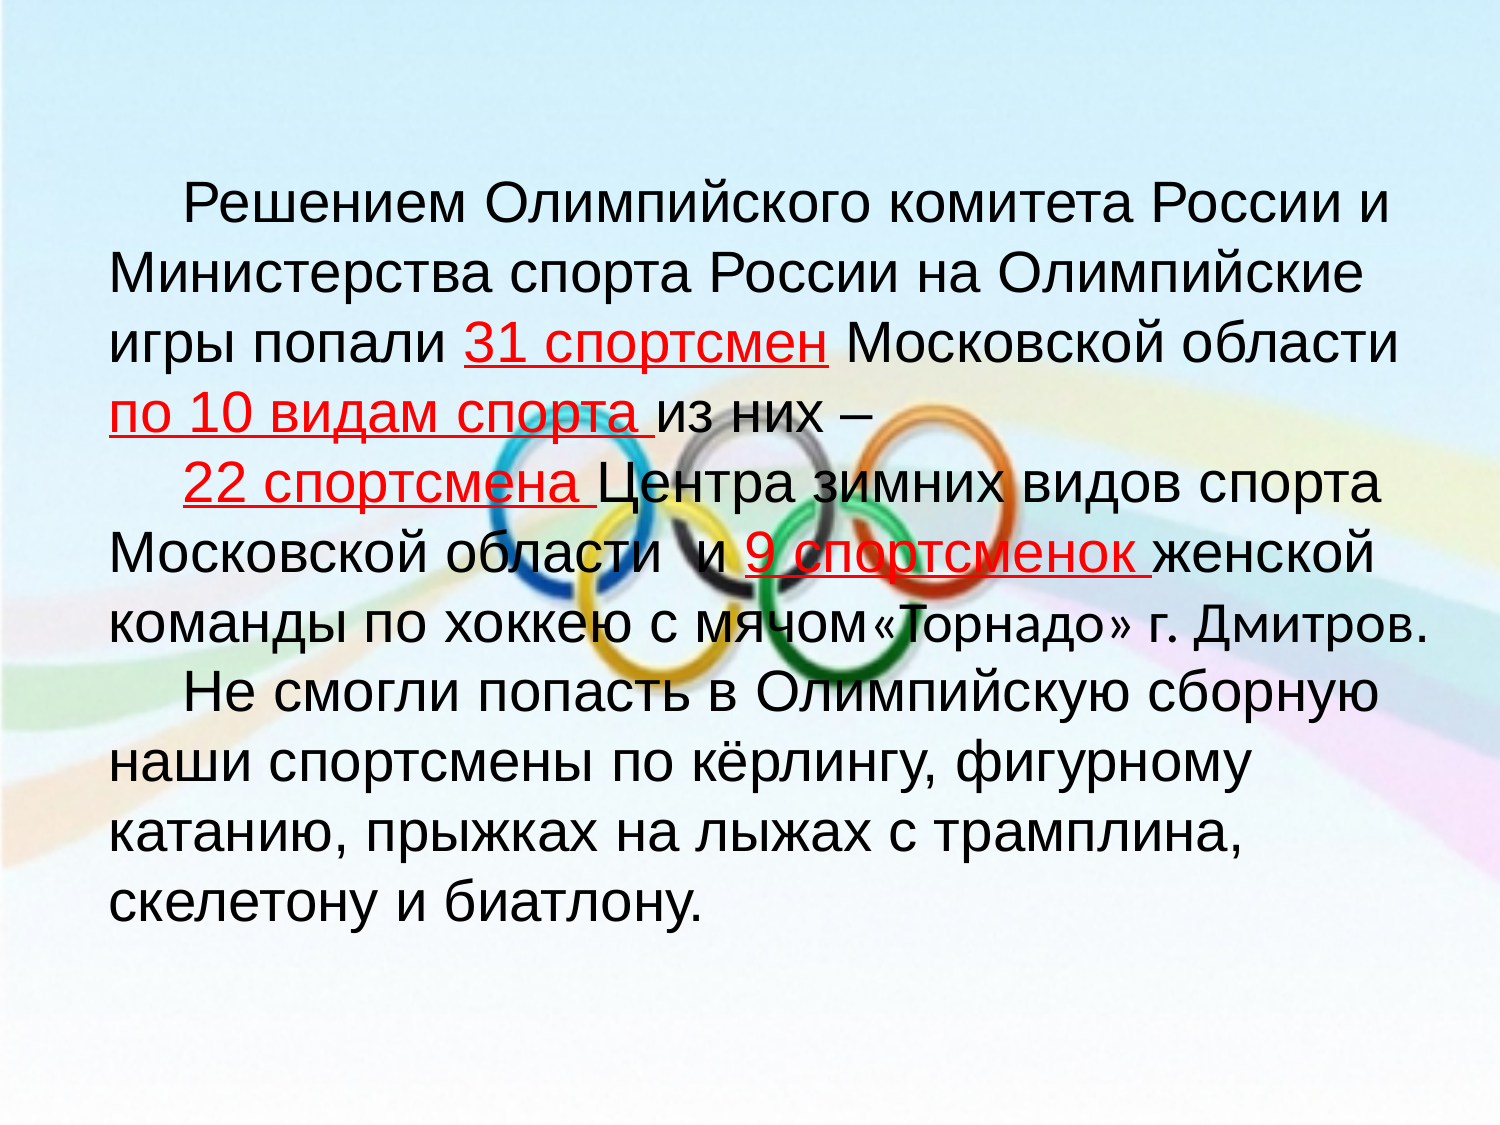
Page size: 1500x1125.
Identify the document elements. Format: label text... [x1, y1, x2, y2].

text_box Решением Олимпийского комитета России и Министерства спорта России на Олимпийские игры попали 31 спортсмен Московской области по 10 видам спорта из них – 22 спортсмена Центра зимних видов спорта Московской области и 9 спортсменок женской команды по хоккею с мячом«Торнадо» г. Дмитров. Не смогли попасть в Олимпийскую сборную наши спортсмены по кёрлингу, фигурному катанию, прыжках на лыжах с трамплина, скелетону и биатлону. [93, 156, 1465, 941]
picture [0, 0, 1500, 1125]
